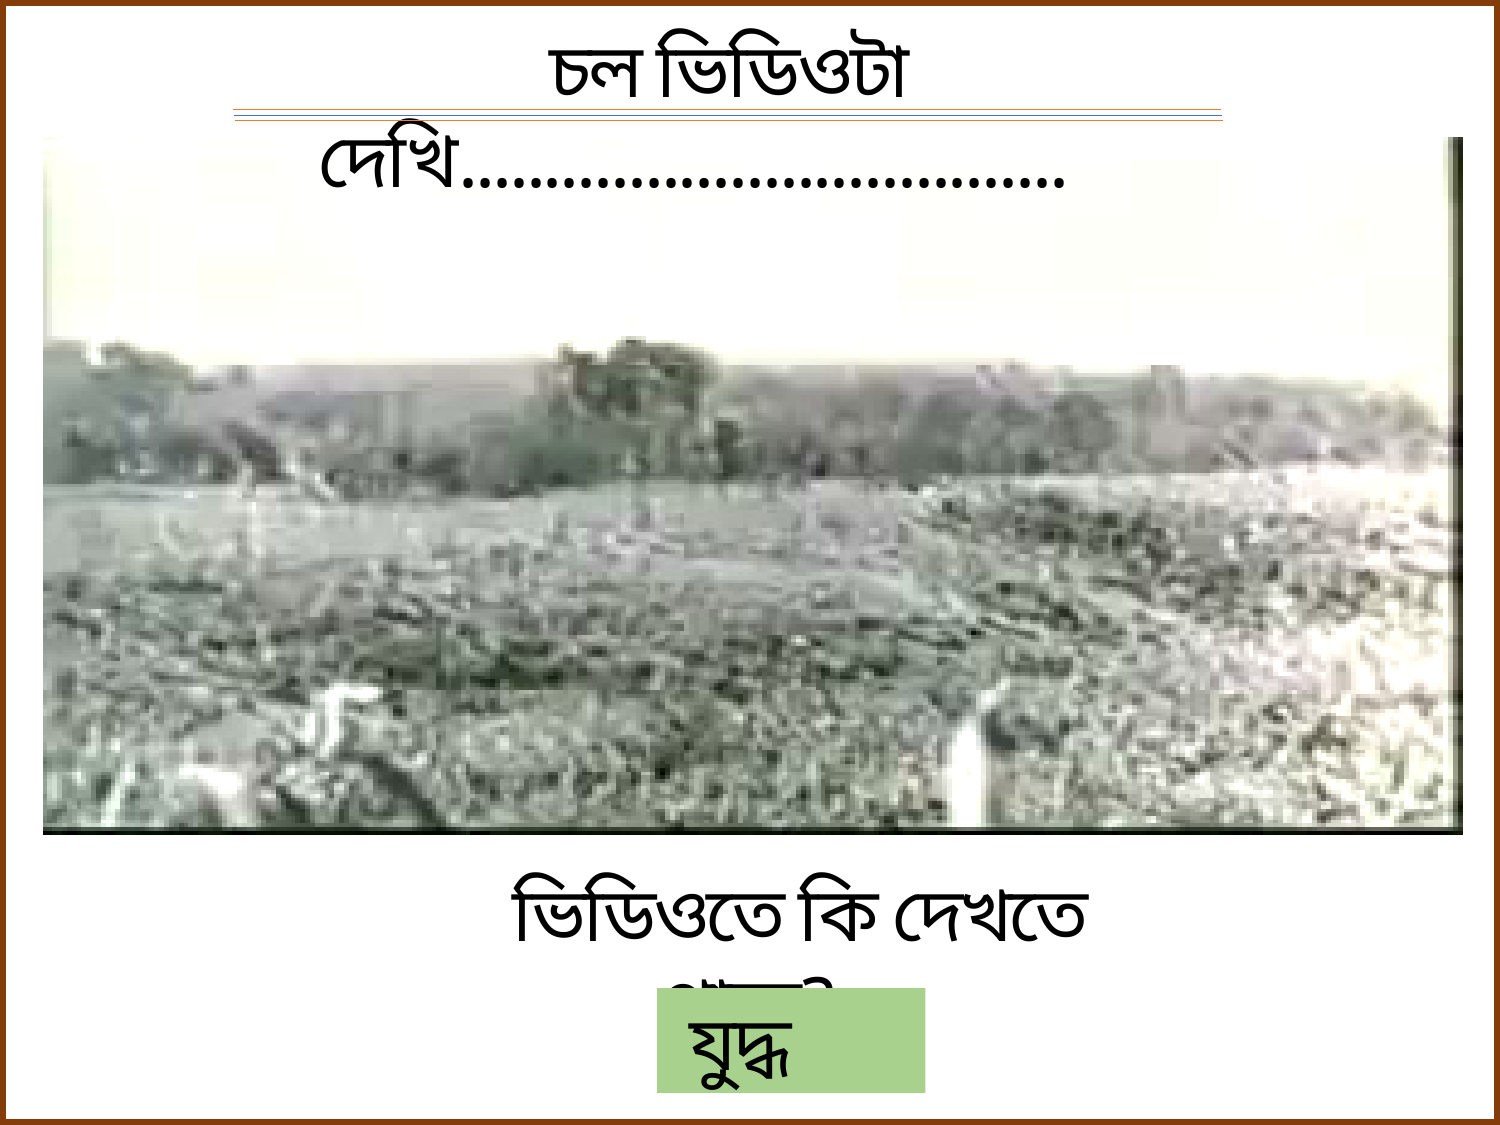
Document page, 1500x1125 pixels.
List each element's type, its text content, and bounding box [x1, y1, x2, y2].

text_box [233, 109, 1223, 121]
text_box যুদ্ধ [657, 988, 926, 1093]
text_box ভিডিওতে কি দেখতে পাচ্ছ? [410, 859, 1188, 1054]
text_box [42, 136, 1464, 836]
text_box চল ভিডিওটা দেখি.................................... [183, 14, 1274, 136]
